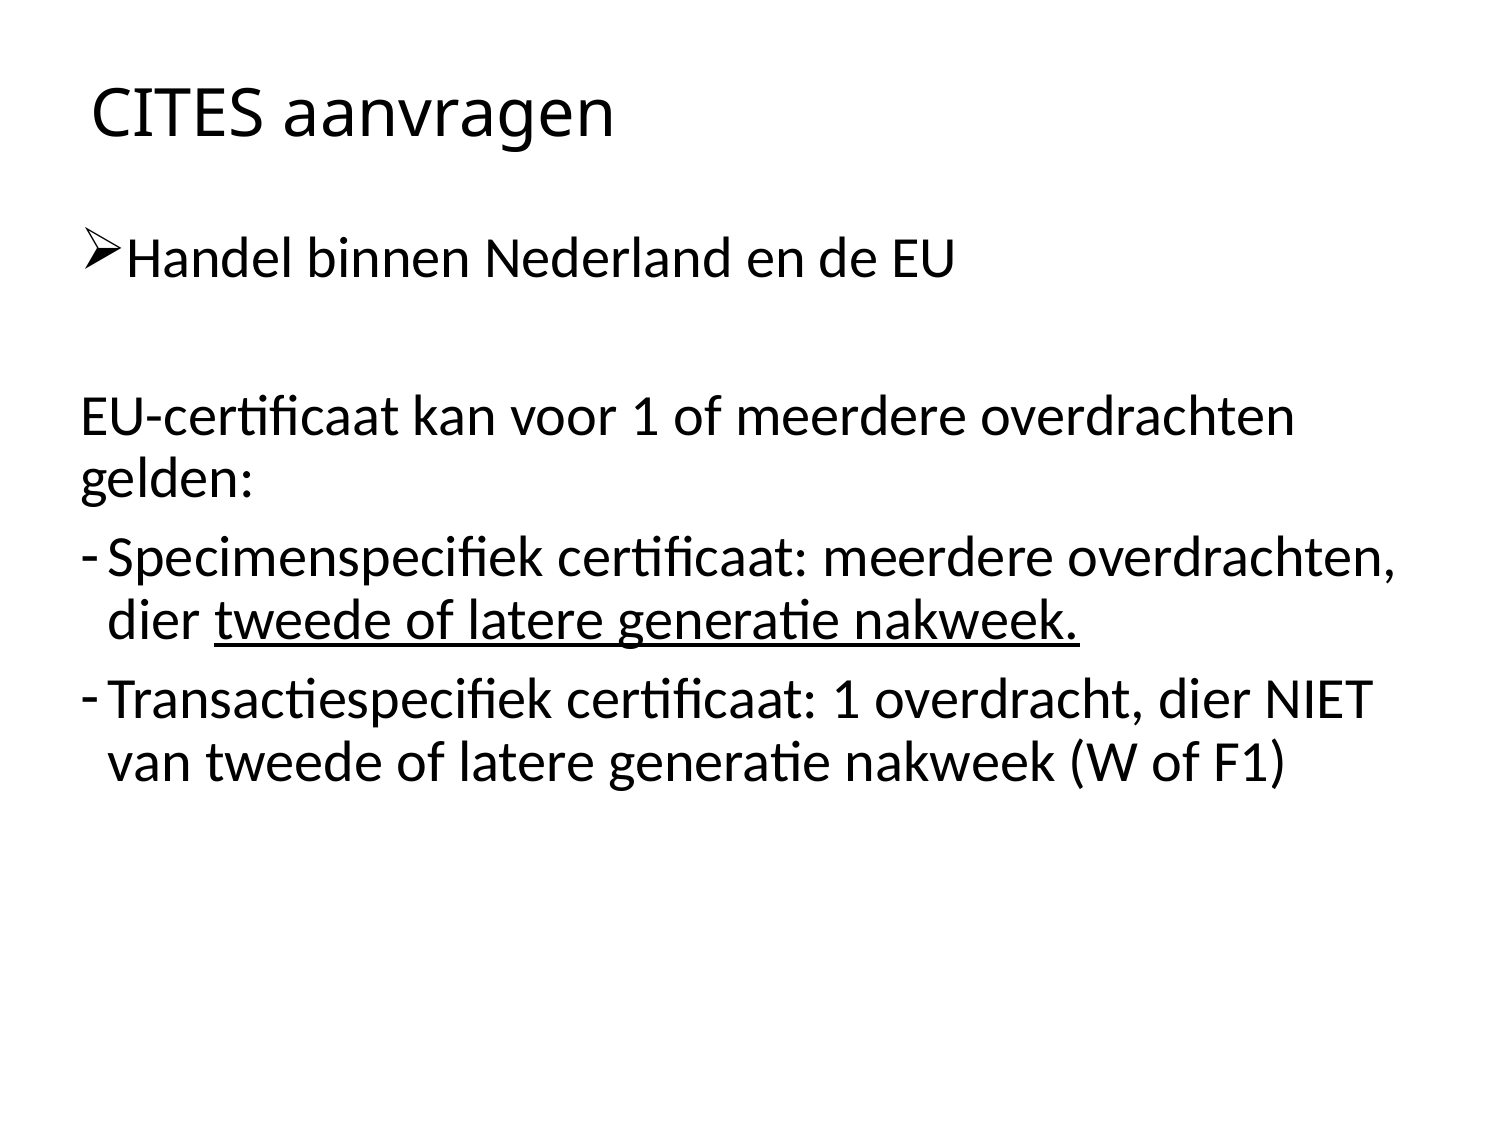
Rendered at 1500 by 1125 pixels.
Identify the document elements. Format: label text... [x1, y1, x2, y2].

title CITES aanvragen [75, 45, 1425, 185]
list Handel binnen Nederland en de EU EU-certificaat kan voor 1 of meerdere overdrachten gelden: Specimenspecifiek certificaat: meerdere overdrachten, dier tweede of latere generatie nakweek. Transactiespecifiek certificaat: 1 overdracht, dier NIET van tweede of latere generatie nakweek (W of F1) [64, 219, 1415, 911]
